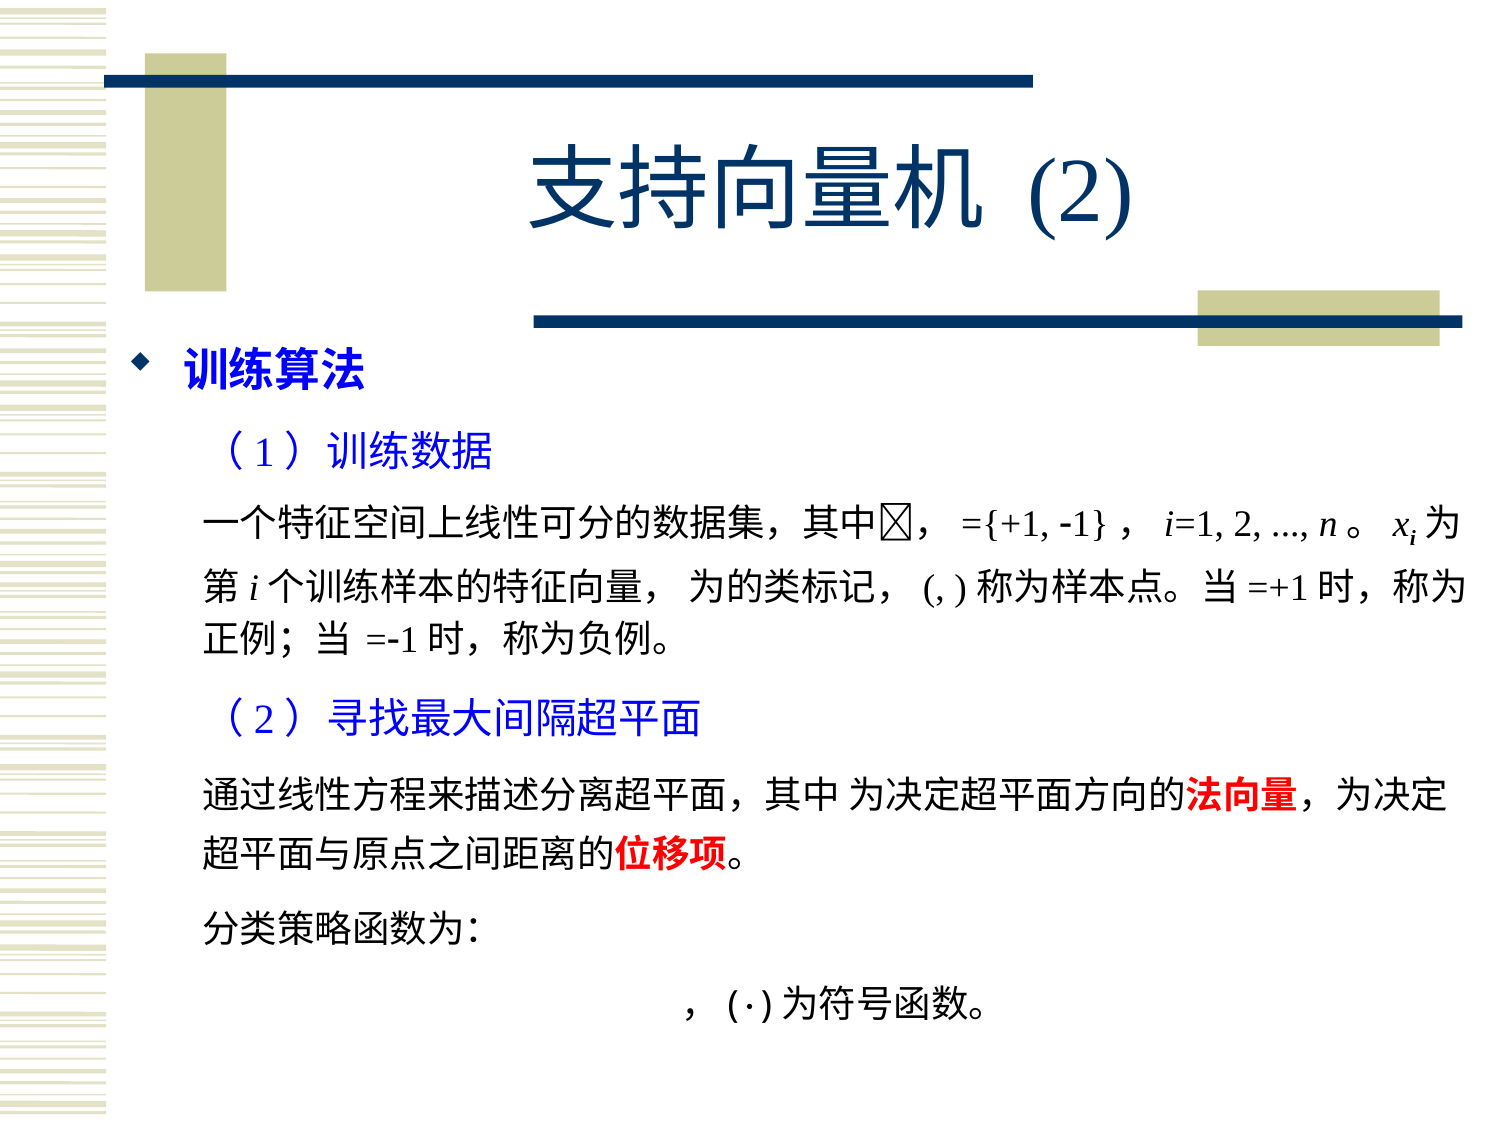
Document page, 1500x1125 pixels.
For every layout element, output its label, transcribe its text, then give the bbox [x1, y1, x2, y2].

title 支持向量机 (2) [224, 99, 1436, 288]
